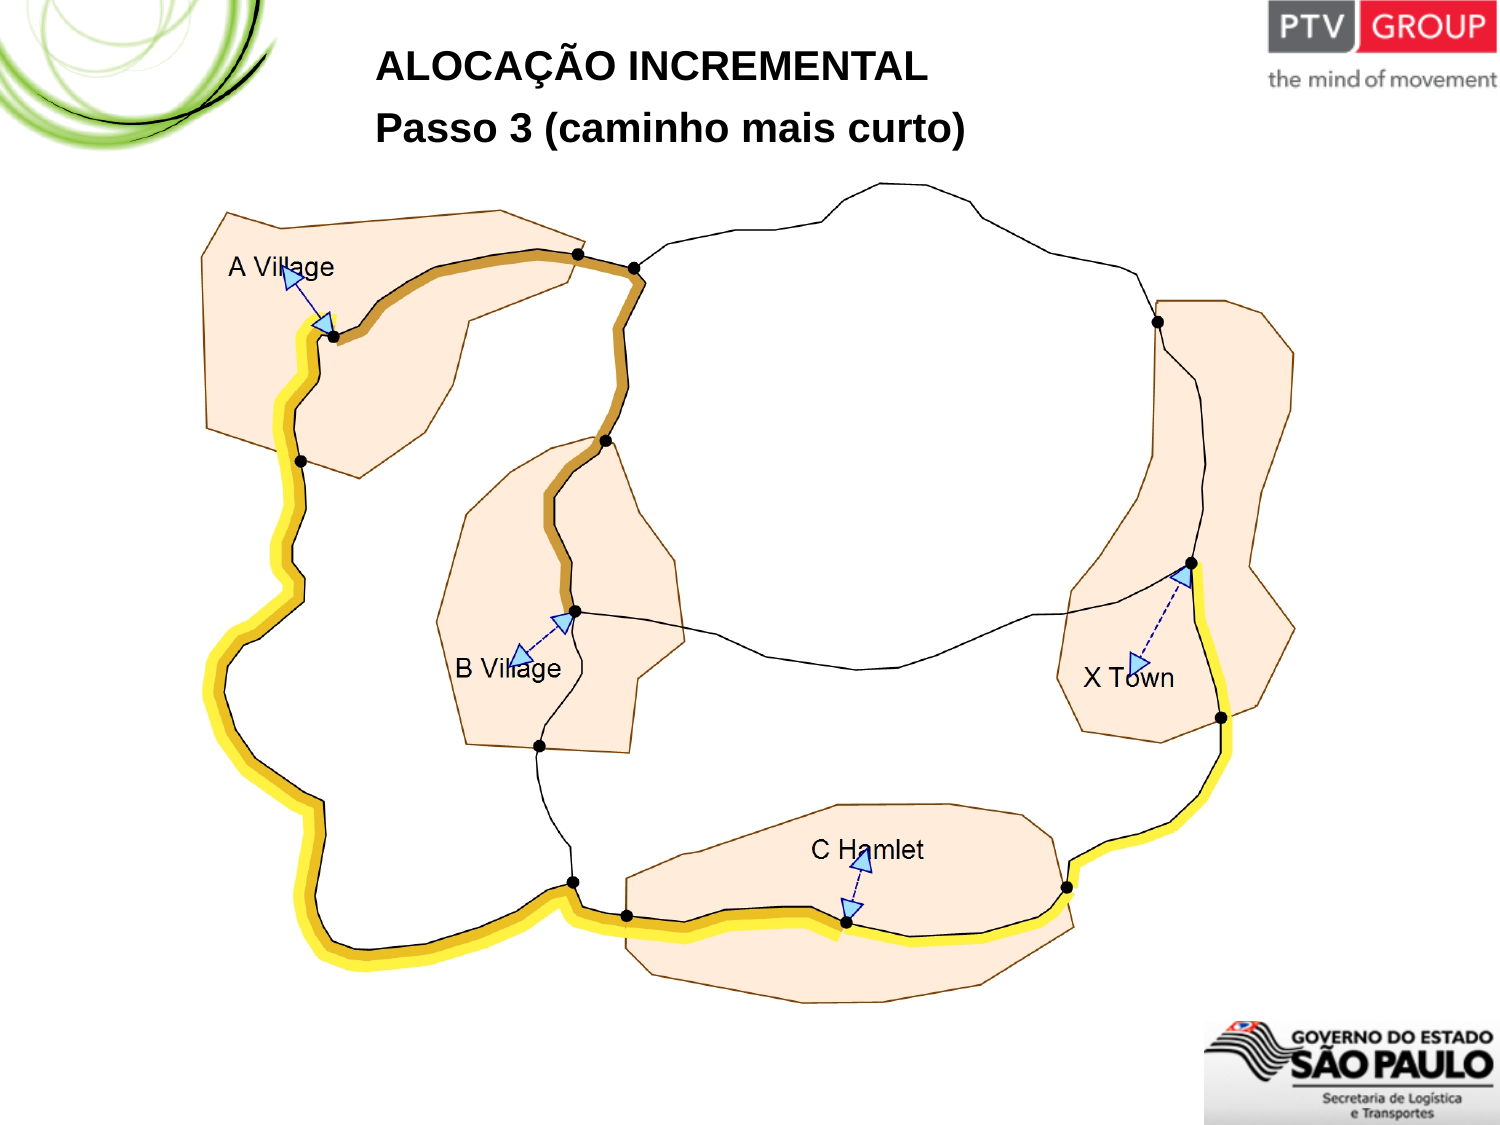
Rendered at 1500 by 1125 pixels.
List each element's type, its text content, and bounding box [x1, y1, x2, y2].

picture [1355, 0, 1359, 30]
text_box ALOCAÇÃO INCREMENTAL Passo 3 (caminho mais curto) [360, 30, 1459, 158]
picture [0, 0, 1500, 1125]
